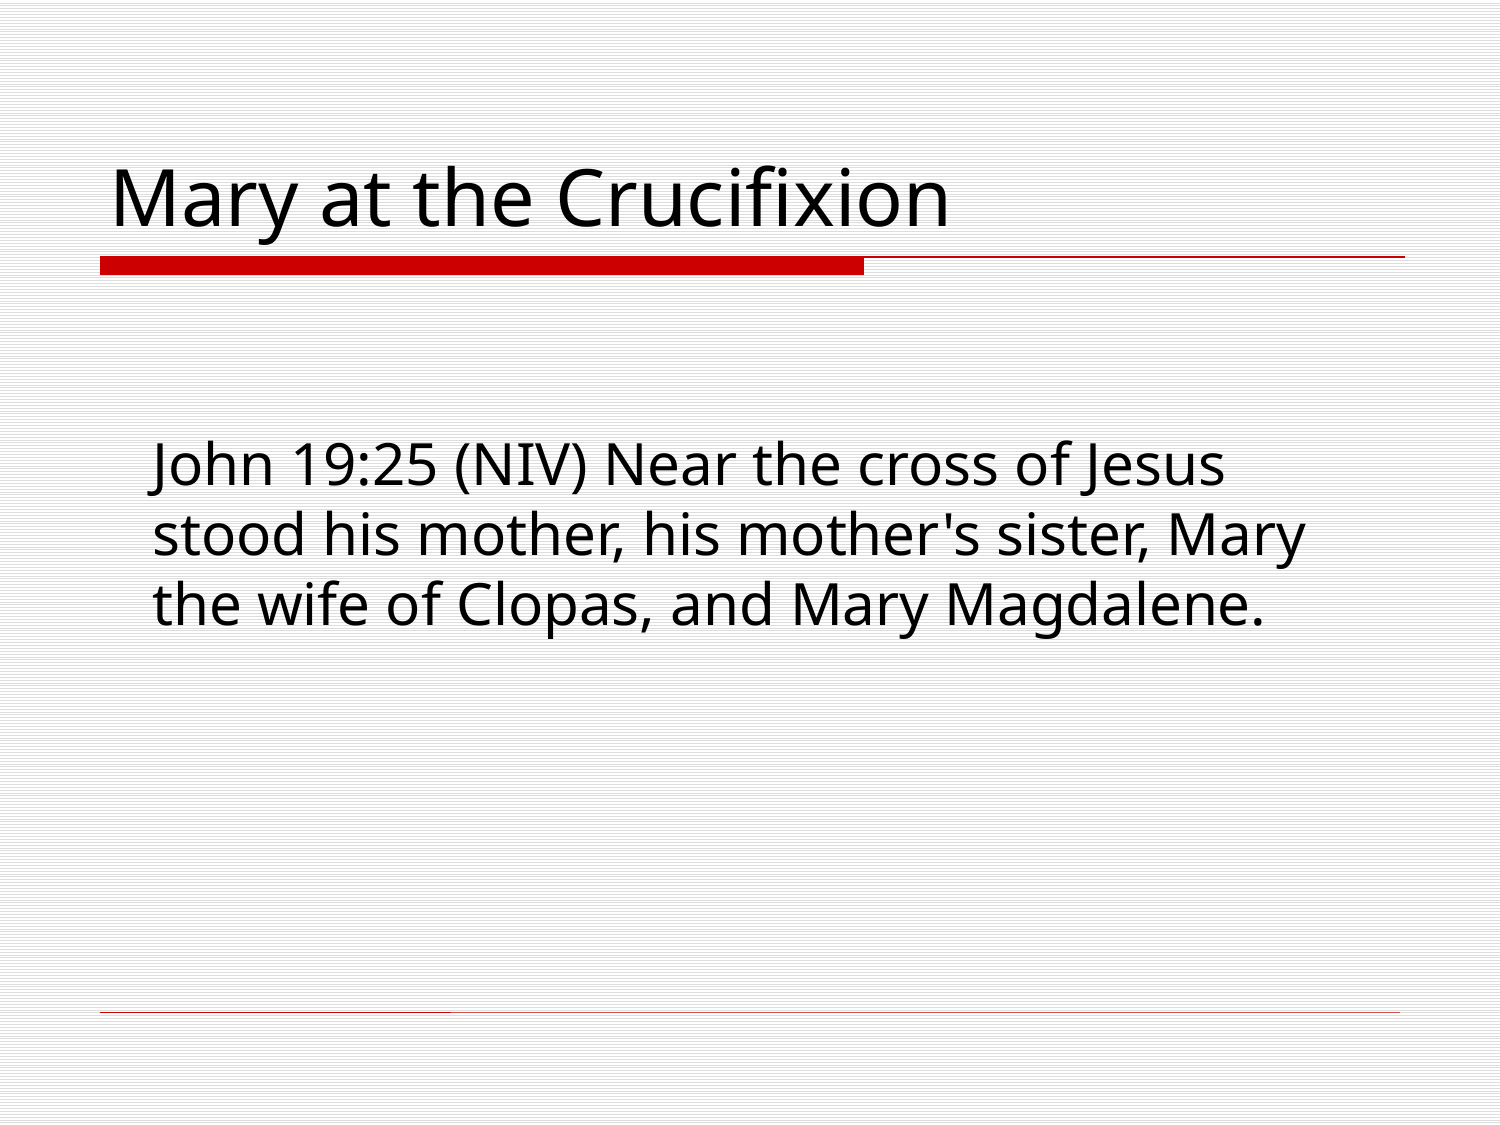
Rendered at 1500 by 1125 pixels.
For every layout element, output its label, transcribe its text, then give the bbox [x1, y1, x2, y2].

title Mary at the Crucifixion [94, 50, 1407, 250]
text_box John 19:25 (NIV) Near the cross of Jesus stood his mother, his mother's sister, Mary the wife of Clopas, and Mary Magdalene. [137, 375, 1363, 645]
